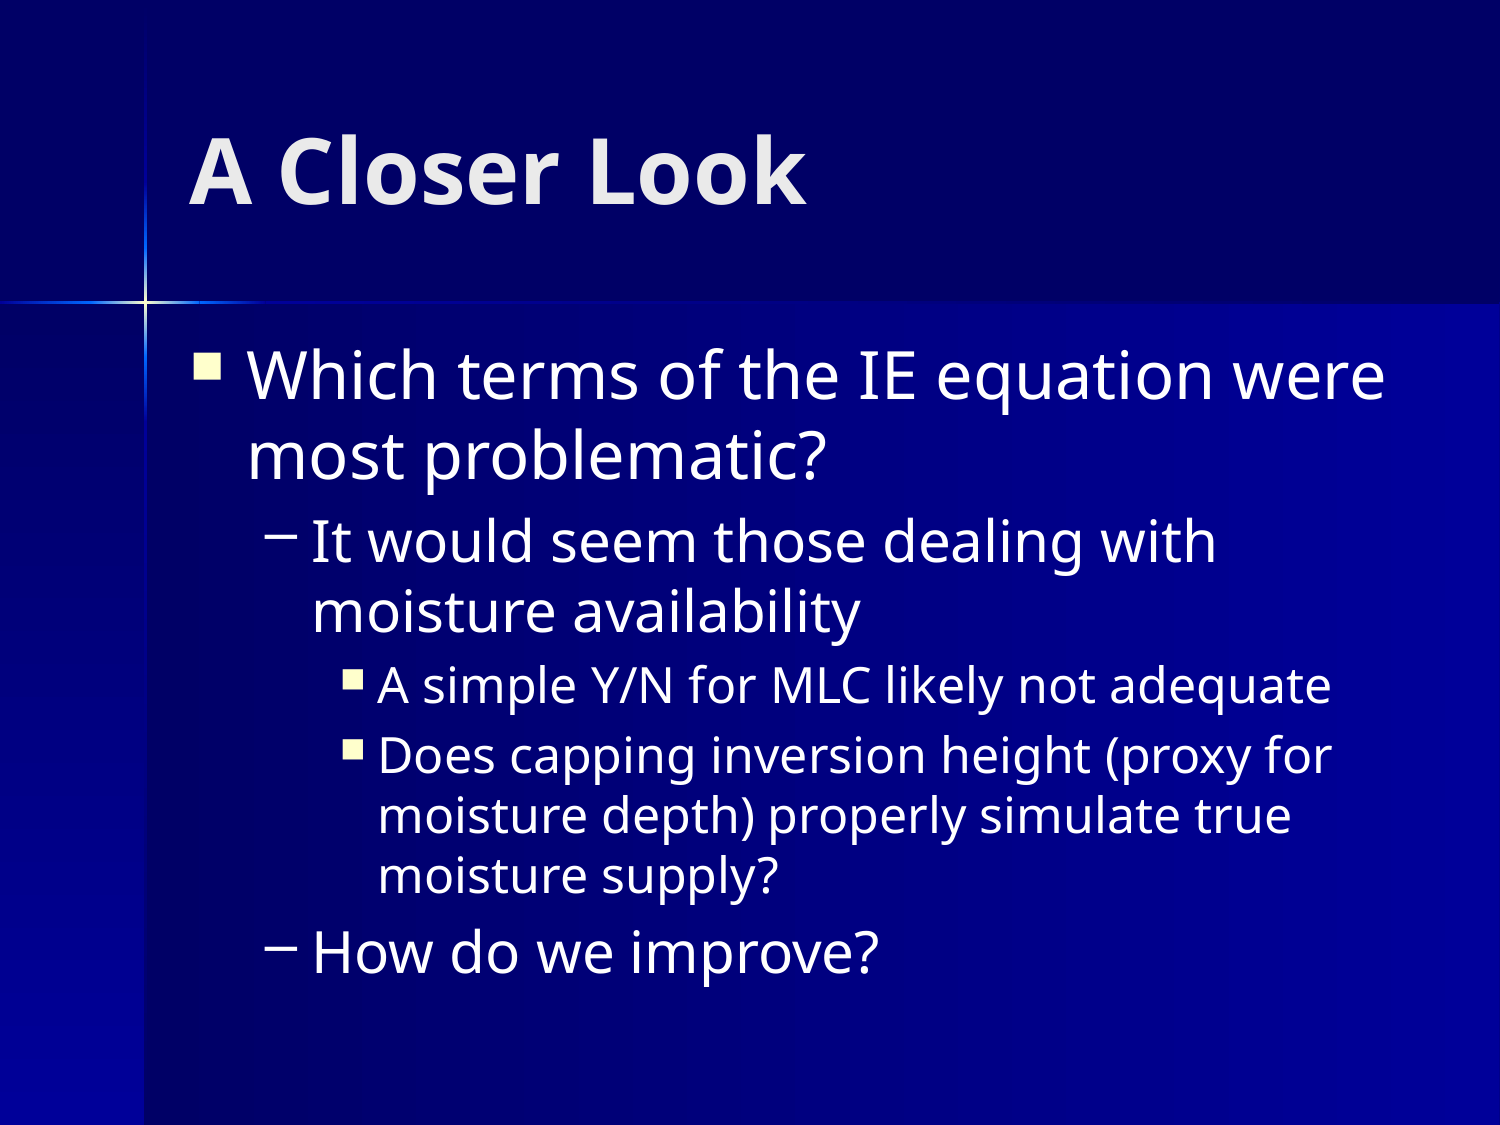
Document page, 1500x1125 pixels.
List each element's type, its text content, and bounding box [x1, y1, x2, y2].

title A Closer Look [174, 49, 1413, 286]
list Which terms of the IE equation were most problematic? It would seem those dealing with moisture availability A simple Y/N for MLC likely not adequate Does capping inversion height (proxy for moisture depth) properly simulate true moisture supply? How do we improve? [174, 324, 1413, 1001]
